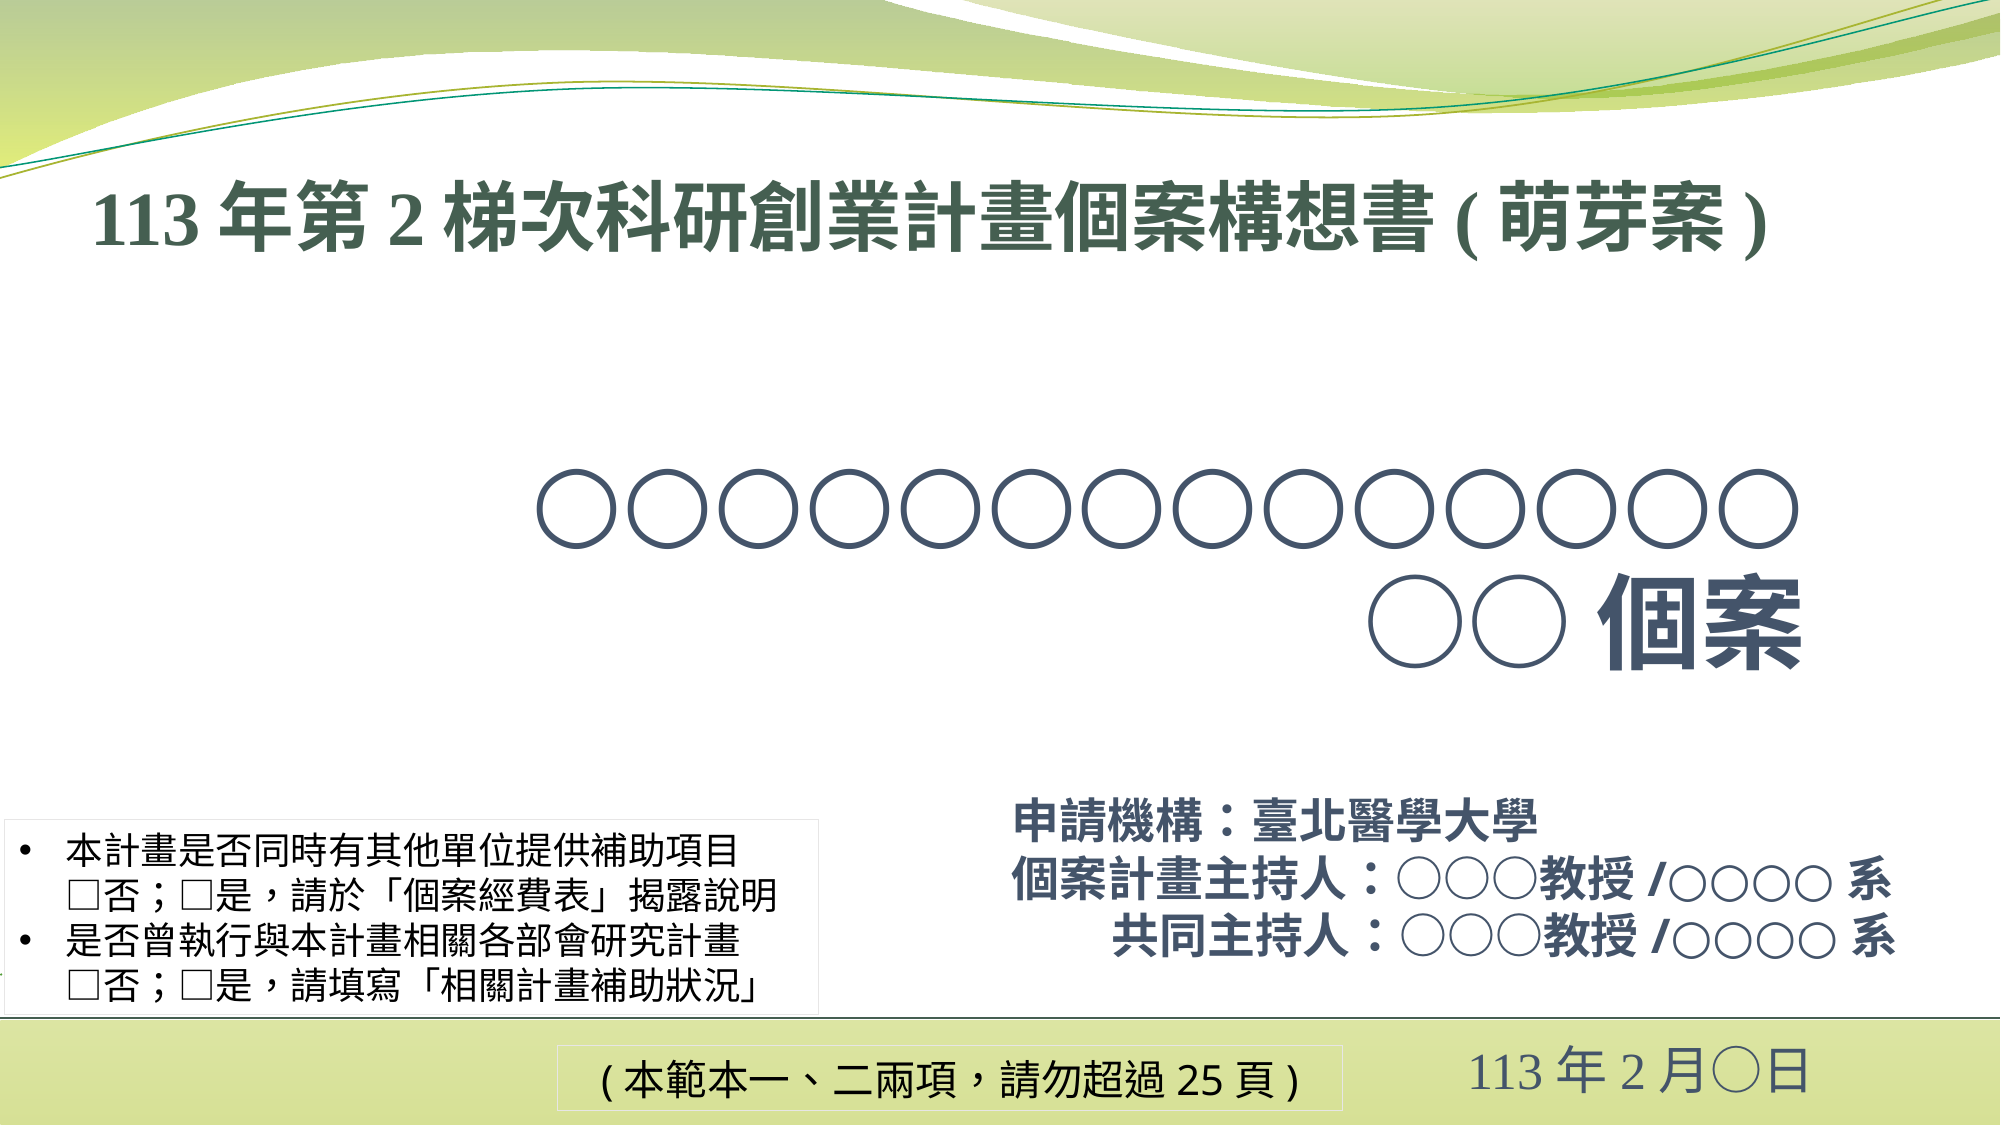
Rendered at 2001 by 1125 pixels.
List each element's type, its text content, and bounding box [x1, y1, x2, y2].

text_box (本範本一、二兩項，請勿超過25頁) [557, 1045, 1343, 1111]
text_box 113年2月○日 [1454, 1029, 1838, 1125]
title 113年第2梯次科研創業計畫個案構想書(萌芽案) [90, 147, 1873, 261]
subtitle 申請機構：臺北醫學大學 個案計畫主持人：○○○教授/○○○○系 共同主持人：○○○教授/○○○○系 [999, 782, 1983, 1016]
text_box 本計畫是否同時有其他單位提供補助項目 □否；□是，請於「個案經費表」揭露說明 是否曾執行與本計畫相關各部會研究計畫 □否；□是，請填寫「相關計畫補助狀況」 [4, 819, 819, 1015]
text_box ○○○○○○○○○○○○○○ ○○個案 [91, 381, 1809, 682]
